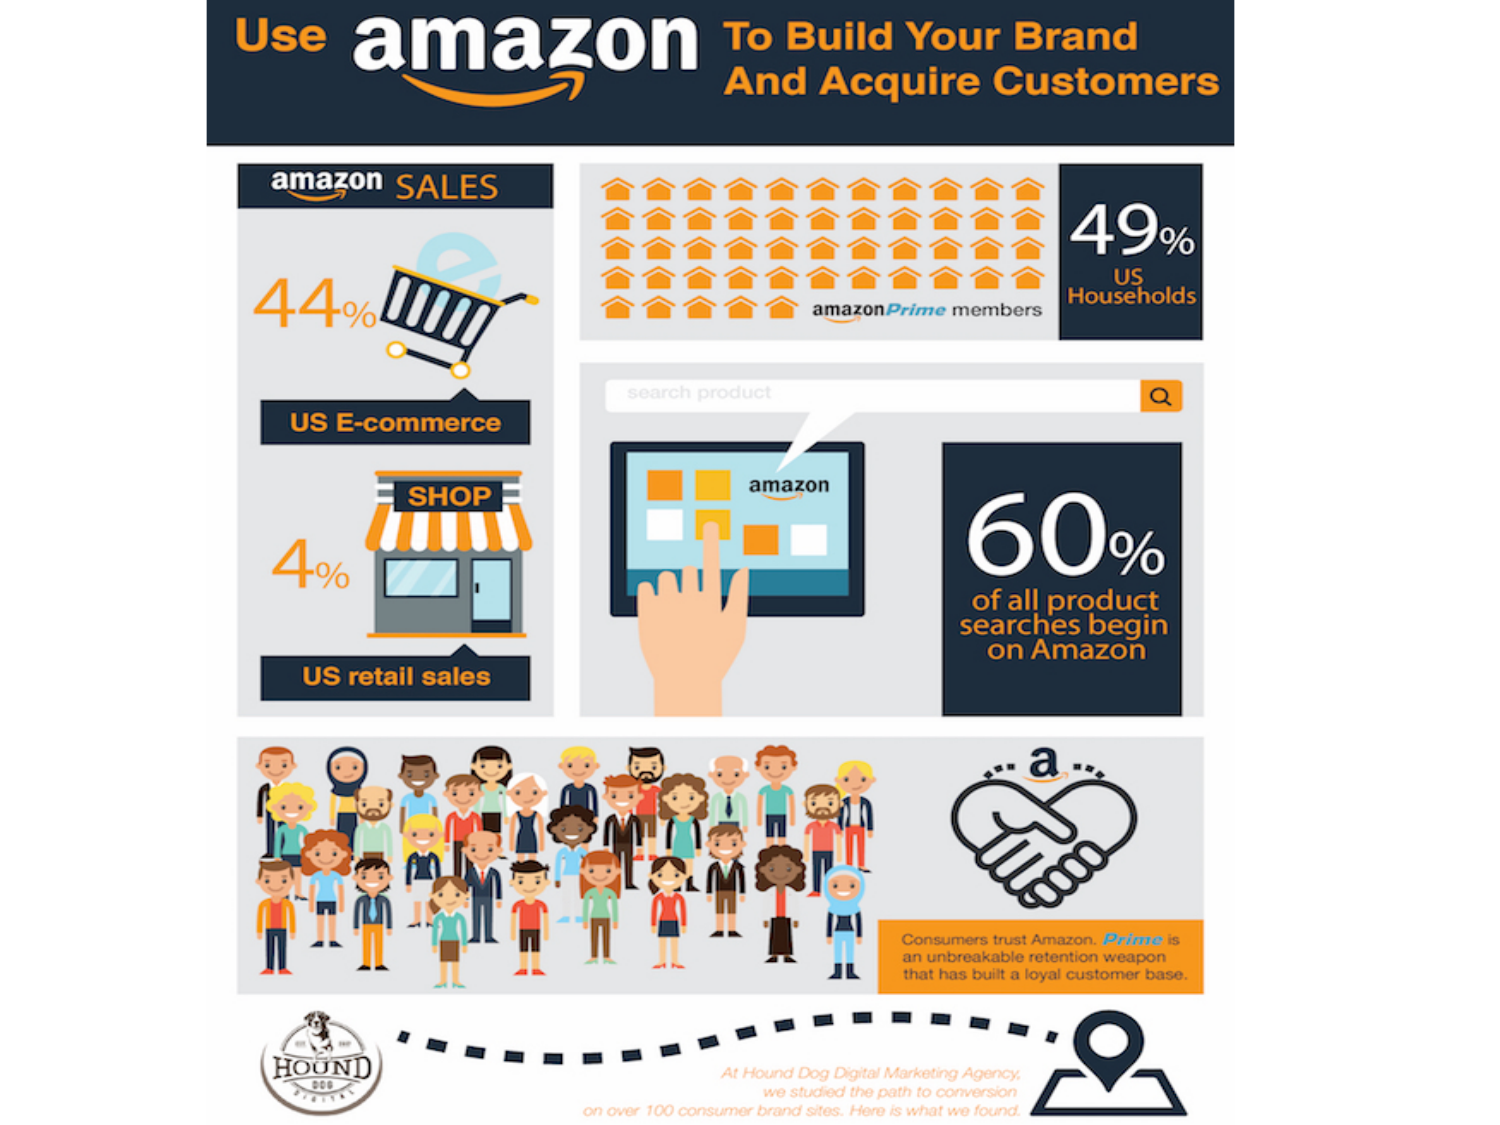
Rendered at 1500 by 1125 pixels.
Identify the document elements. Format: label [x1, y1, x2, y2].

list [206, 0, 1235, 1125]
